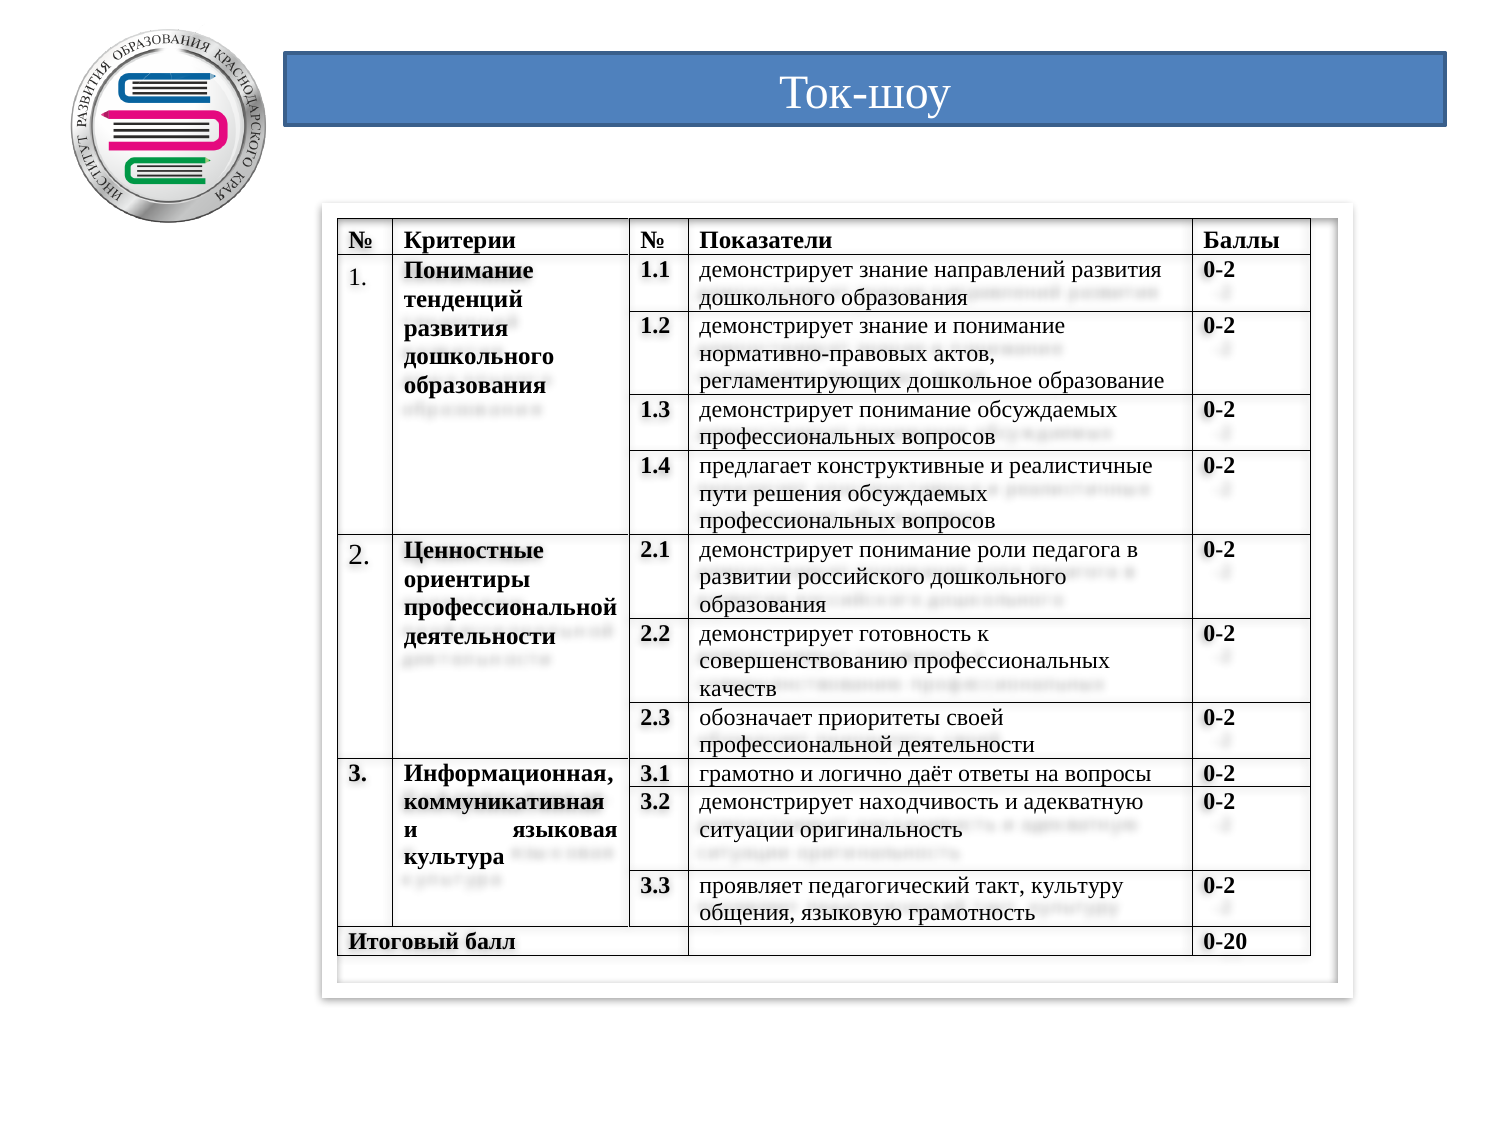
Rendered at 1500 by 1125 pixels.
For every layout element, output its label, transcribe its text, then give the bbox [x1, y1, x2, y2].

picture [70, 23, 282, 223]
title Ток-шоу [285, 51, 1447, 127]
text_box [105, 281, 1472, 1024]
picture [336, 217, 1339, 984]
